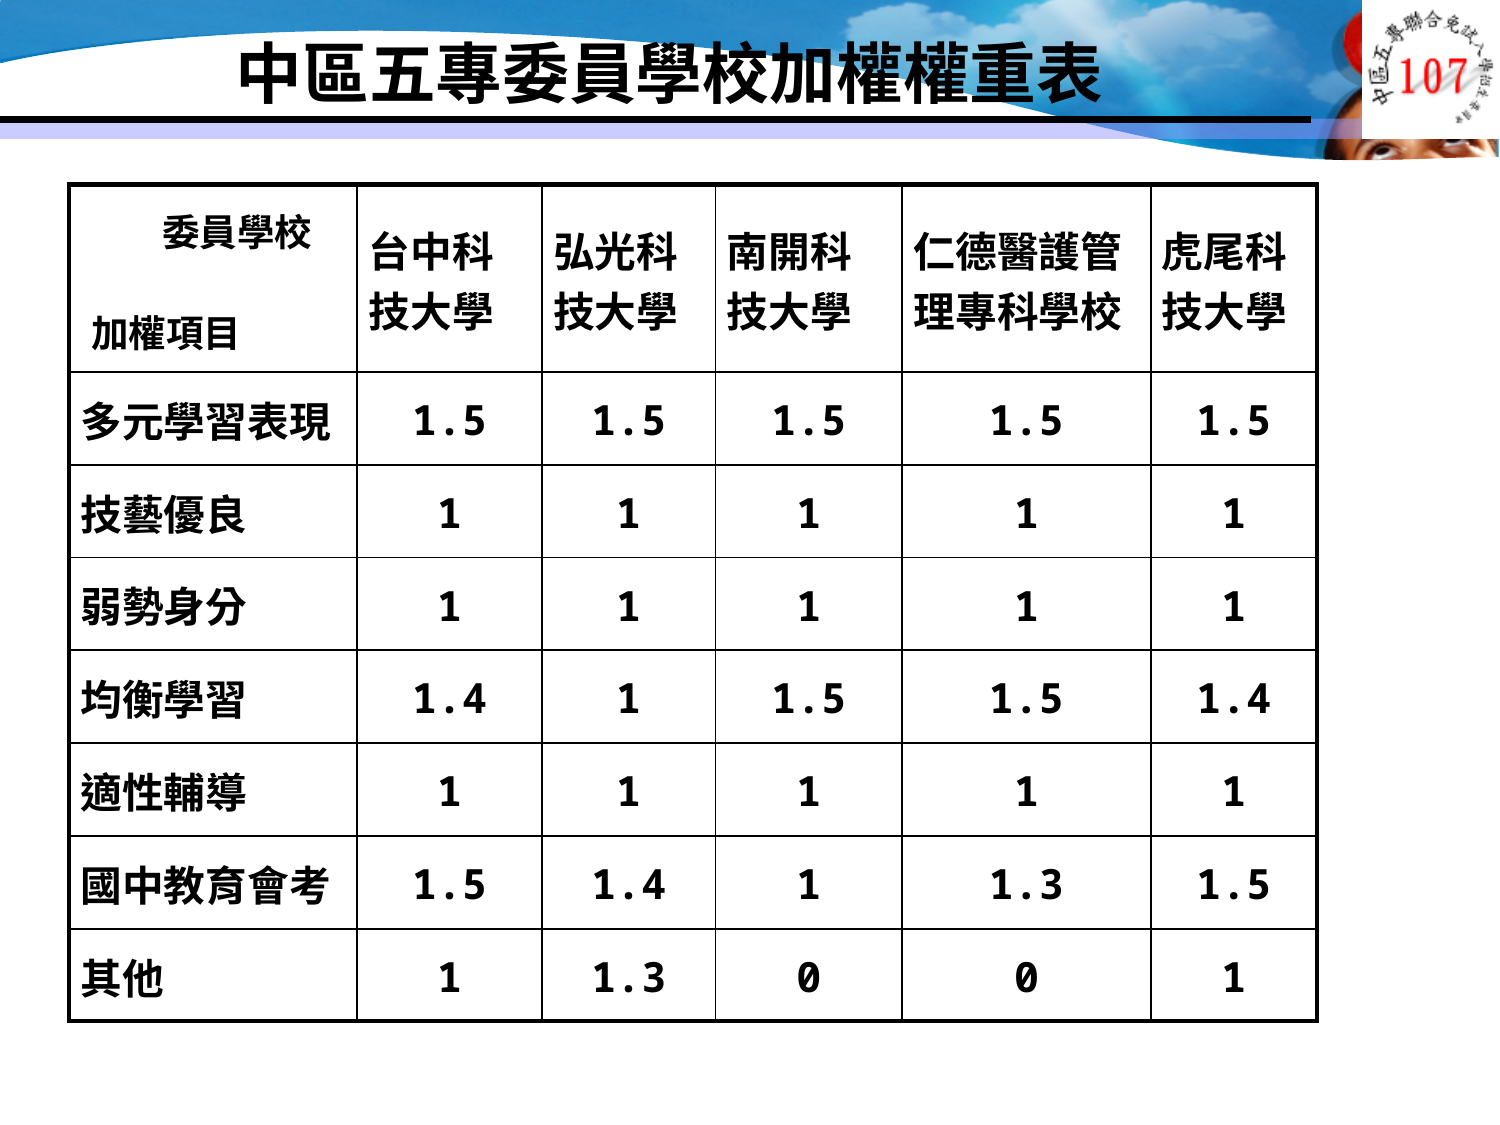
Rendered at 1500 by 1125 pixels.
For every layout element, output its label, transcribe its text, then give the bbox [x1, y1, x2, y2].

table_cell 技藝優良 [71, 466, 356, 557]
table_cell 1 [903, 558, 1150, 649]
table_cell 1.4 [1152, 651, 1315, 742]
table_cell 1 [716, 466, 901, 557]
table_cell 1 [543, 744, 715, 835]
table_cell 0 [716, 930, 901, 1019]
table_header 南開科技大學 [716, 187, 901, 371]
table_cell 1.5 [716, 651, 901, 742]
table_cell 1.3 [543, 930, 715, 1019]
table_cell 1 [1152, 466, 1315, 557]
table_cell 1 [543, 651, 715, 742]
text_box 97 [1084, 118, 1362, 139]
table_cell 1.5 [543, 373, 715, 464]
table_cell 1 [716, 558, 901, 649]
table_cell 1.5 [1152, 837, 1315, 928]
table_cell 1 [903, 744, 1150, 835]
table_header [71, 187, 356, 371]
table_cell 1.4 [358, 651, 541, 742]
table_cell 均衡學習 [71, 651, 356, 742]
table_cell 1 [358, 744, 541, 835]
table_cell 1.3 [903, 837, 1150, 928]
table_cell 1 [358, 930, 541, 1019]
table_cell 0 [903, 930, 1150, 1019]
table_cell 1 [543, 558, 715, 649]
table_cell 其他 [71, 930, 356, 1019]
table_header 弘光科技大學 [543, 187, 715, 371]
table_cell 1.5 [716, 373, 901, 464]
table_header 虎尾科技大學 [1152, 187, 1315, 371]
table_cell 國中教育會考 [71, 837, 356, 928]
table_cell 適性輔導 [71, 744, 356, 835]
table_cell 1.5 [903, 373, 1150, 464]
table_cell 多元學習表現 [71, 373, 356, 464]
table_cell 1 [716, 744, 901, 835]
picture [1165, 139, 1184, 144]
text_box 加權項目 [76, 302, 278, 363]
text_box 委員學校 [147, 201, 349, 262]
table_cell 1 [543, 466, 715, 557]
table_cell 1 [358, 558, 541, 649]
table_cell 1 [716, 837, 901, 928]
table_cell 1.5 [1152, 373, 1315, 464]
table_cell 弱勢身分 [71, 558, 356, 649]
table_header 仁德醫護管理專科學校 [903, 187, 1150, 371]
picture [0, 0, 1500, 161]
table_cell 1.5 [358, 837, 541, 928]
table_cell 1 [1152, 558, 1315, 649]
table_cell 1.5 [358, 373, 541, 464]
table_cell 1 [1152, 744, 1315, 835]
table_cell 1 [358, 466, 541, 557]
text_box 中區五專委員學校加權權重表 [49, 24, 1258, 105]
table_header 台中科技大學 [358, 187, 541, 371]
table_cell 1.5 [903, 651, 1150, 742]
table_cell 1 [1152, 930, 1315, 1019]
table_cell 1 [903, 466, 1150, 557]
table_cell 1.4 [543, 837, 715, 928]
